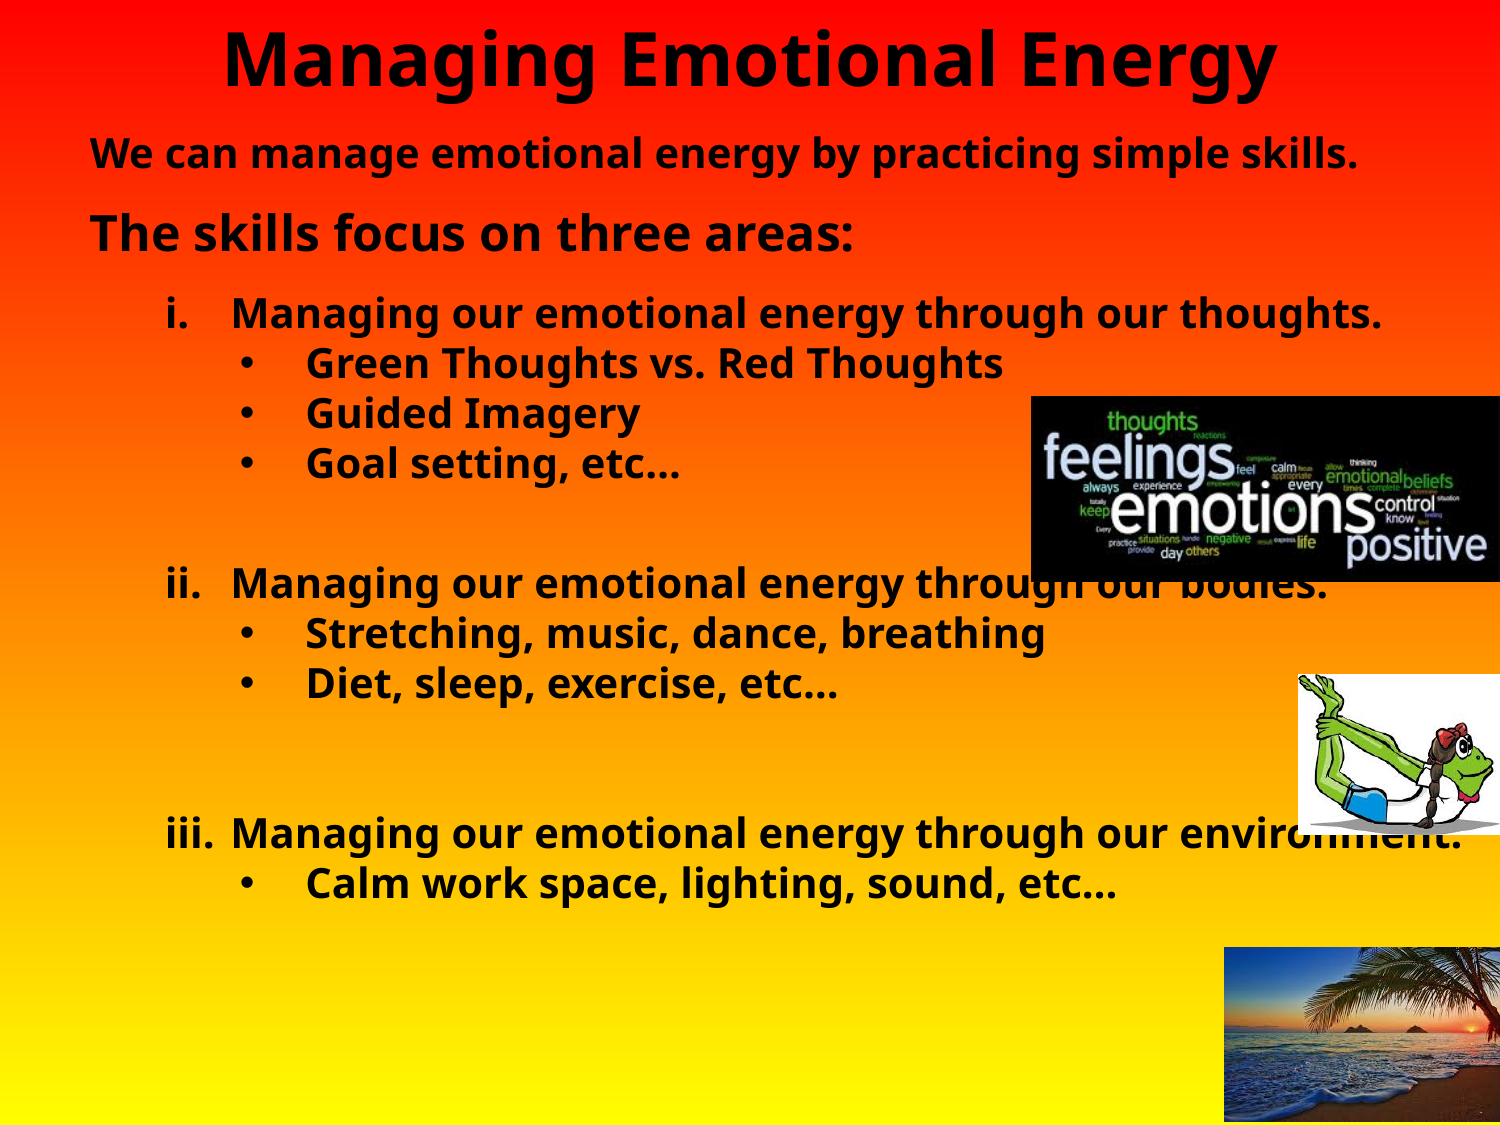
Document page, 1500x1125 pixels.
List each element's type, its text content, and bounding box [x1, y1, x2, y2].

picture [1298, 674, 1500, 836]
picture [1224, 946, 1500, 1122]
picture [1030, 396, 1500, 583]
text_box Managing Emotional Energy We can manage emotional energy by practicing simple skills. The skills focus on three areas: Managing our emotional energy through our thoughts. Green Thoughts vs. Red Thoughts Guided Imagery Goal setting, etc… Managing our emotional energy through our bodies. Stretching, music, dance, breathing Diet, sleep, exercise, etc… Managing our emotional energy through our environment. Calm work space, lighting, sound, etc… [0, 4, 1500, 915]
